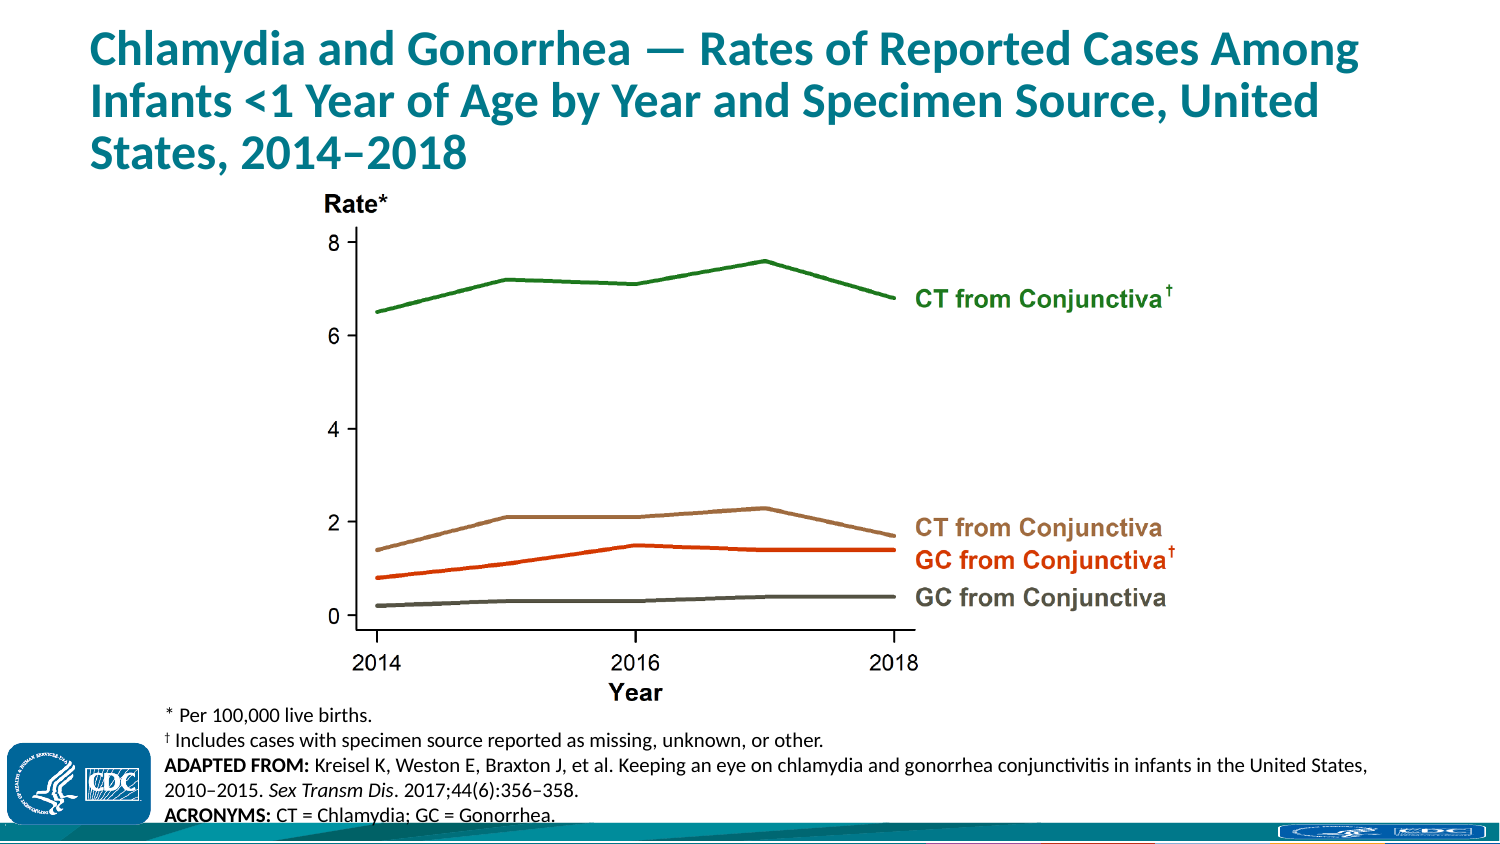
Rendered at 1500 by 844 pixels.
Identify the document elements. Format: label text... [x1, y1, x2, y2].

picture [5, 741, 149, 826]
text_box * Per 100,000 live births. † Includes cases with specimen source reported as missing, unknown, or other. ADAPTED FROM: Kreisel K, Weston E, Braxton J, et al. Keeping an eye on chlamydia and gonorrhea conjunctivitis in infants in the United States, 2010–2015. Sex Transm Dis. 2017;44(6):356–358. ACRONYMS: CT = Chlamydia; GC = Gonorrhea. [149, 694, 1425, 844]
title Chlamydia and Gonorrhea — Rates of Reported Cases Among Infants <1 Year of Age by Year and Specimen Source, United States, 2014–2018 [75, 46, 1425, 187]
picture [38, 762, 71, 793]
picture [325, 194, 1175, 701]
picture [22, 801, 39, 812]
picture [34, 796, 56, 806]
picture [89, 773, 135, 791]
picture [52, 767, 74, 803]
